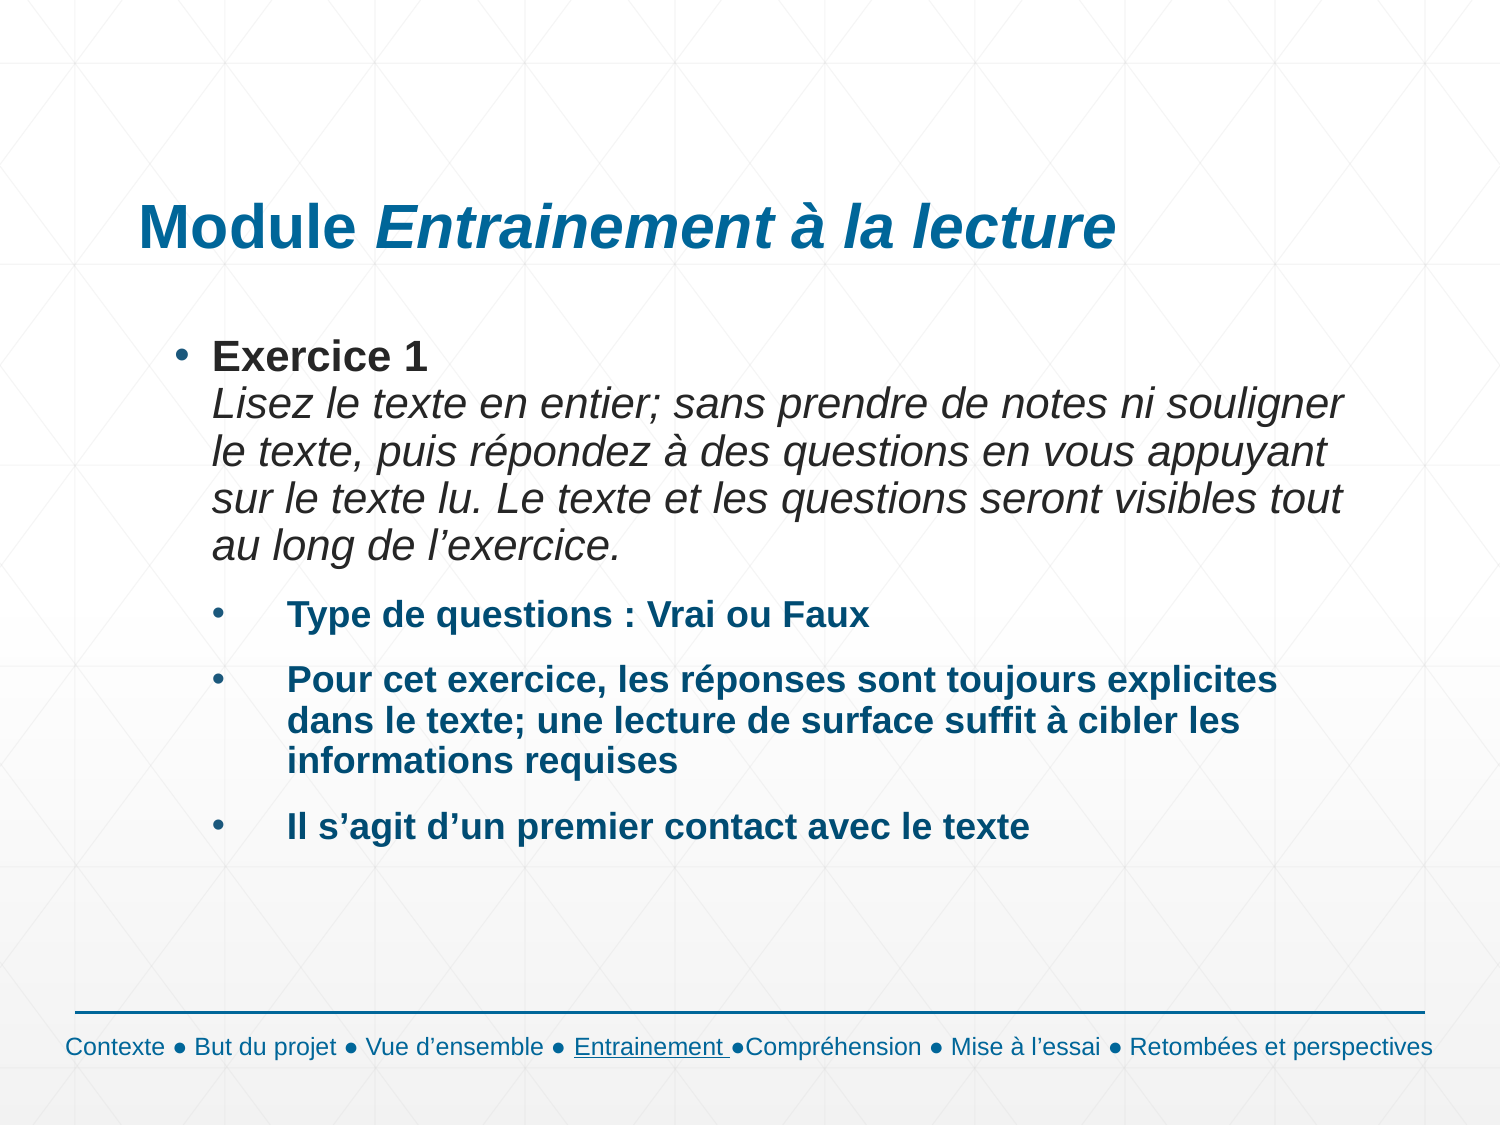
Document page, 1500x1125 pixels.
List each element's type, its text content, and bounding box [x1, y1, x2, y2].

text_box Contexte ● But du projet ● Vue d’ensemble ● Entrainement ●Compréhension ● Mise à l’essai ● Retombées et perspectives [0, 1023, 1500, 1068]
title Module Entrainement à la lecture [123, 82, 1389, 271]
list Exercice 1 Lisez le texte en entier; sans prendre de notes ni souligner le texte, puis répondez à des questions en vous appuyant sur le texte lu. Le texte et les questions seront visibles tout au long de l’exercice. Type de questions : Vrai ou Faux Pour cet exercice, les réponses sont toujours explicites dans le texte; une lecture de surface suffit à cibler les informations requises Il s’agit d’un premier contact avec le texte [159, 326, 1377, 977]
